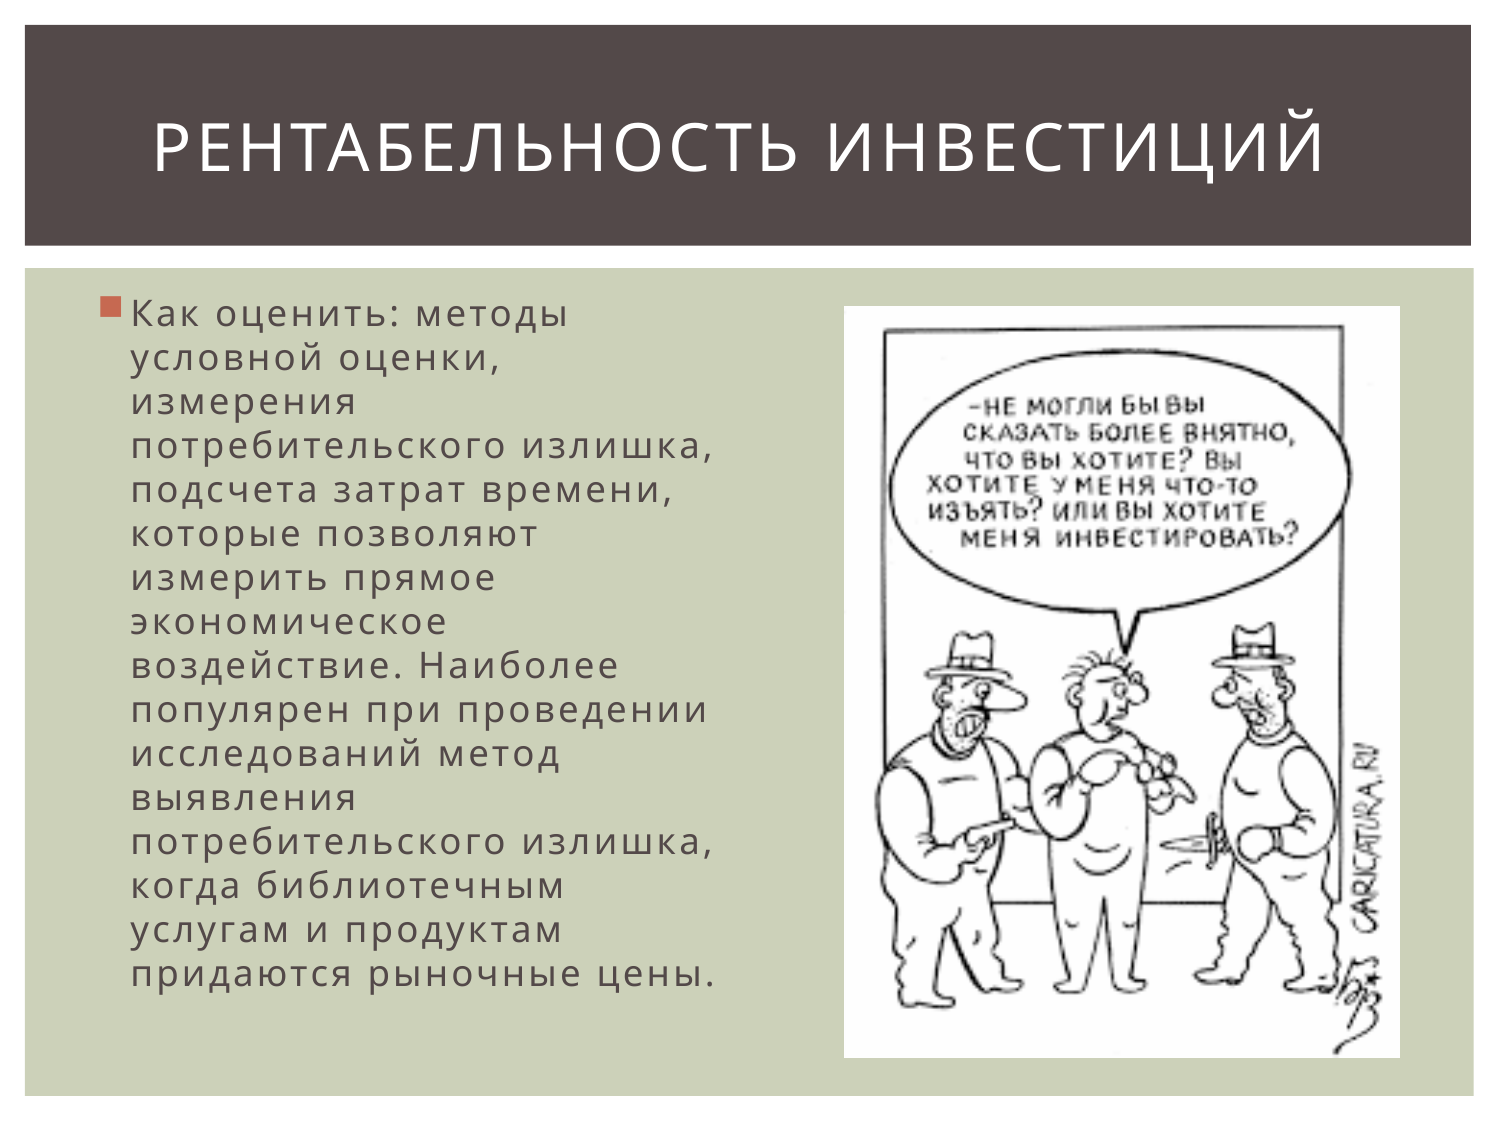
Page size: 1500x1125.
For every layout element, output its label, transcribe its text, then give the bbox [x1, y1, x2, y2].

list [844, 306, 1400, 1058]
title Рентабельность инвестиций [62, 58, 1438, 232]
list Как оценить: методы условной оценки, измерения потребительского излишка, подсчета затрат времени, которые позволяют измерить прямое экономическое воздействие. Наиболее популярен при проведении исследований метод выявления потребительского излишка, когда библиотечным услугам и продуктам придаются рыночные цены. [75, 281, 738, 1005]
